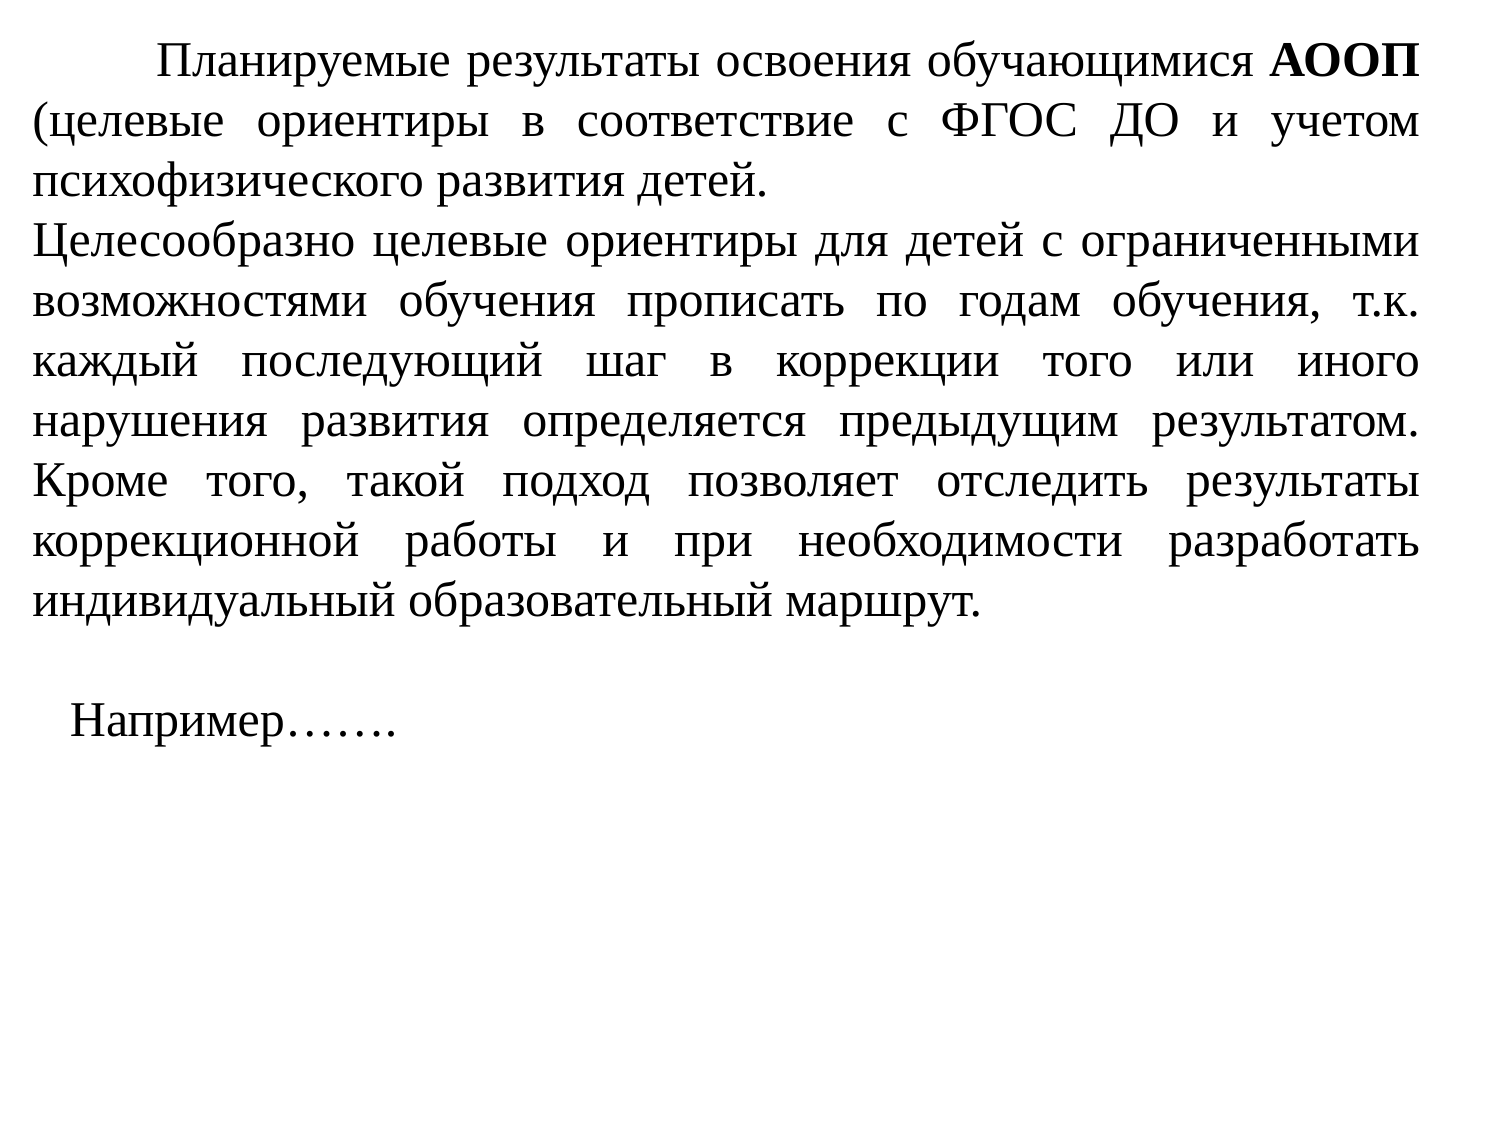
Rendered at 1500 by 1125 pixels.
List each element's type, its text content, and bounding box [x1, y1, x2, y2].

text_box Планируемые результаты освоения обучающимися АООП (целевые ориентиры в соответствие с ФГОС ДО и учетом психофизического развития детей. Целесообразно целевые ориентиры для детей с ограниченными возможностями обучения прописать по годам обучения, т.к. каждый последующий шаг в коррекции того или иного нарушения развития определяется предыдущим результатом. Кроме того, такой подход позволяет отследить результаты коррекционной работы и при необходимости разработать индивидуальный образовательный маршрут. Например……. [17, 19, 1436, 754]
